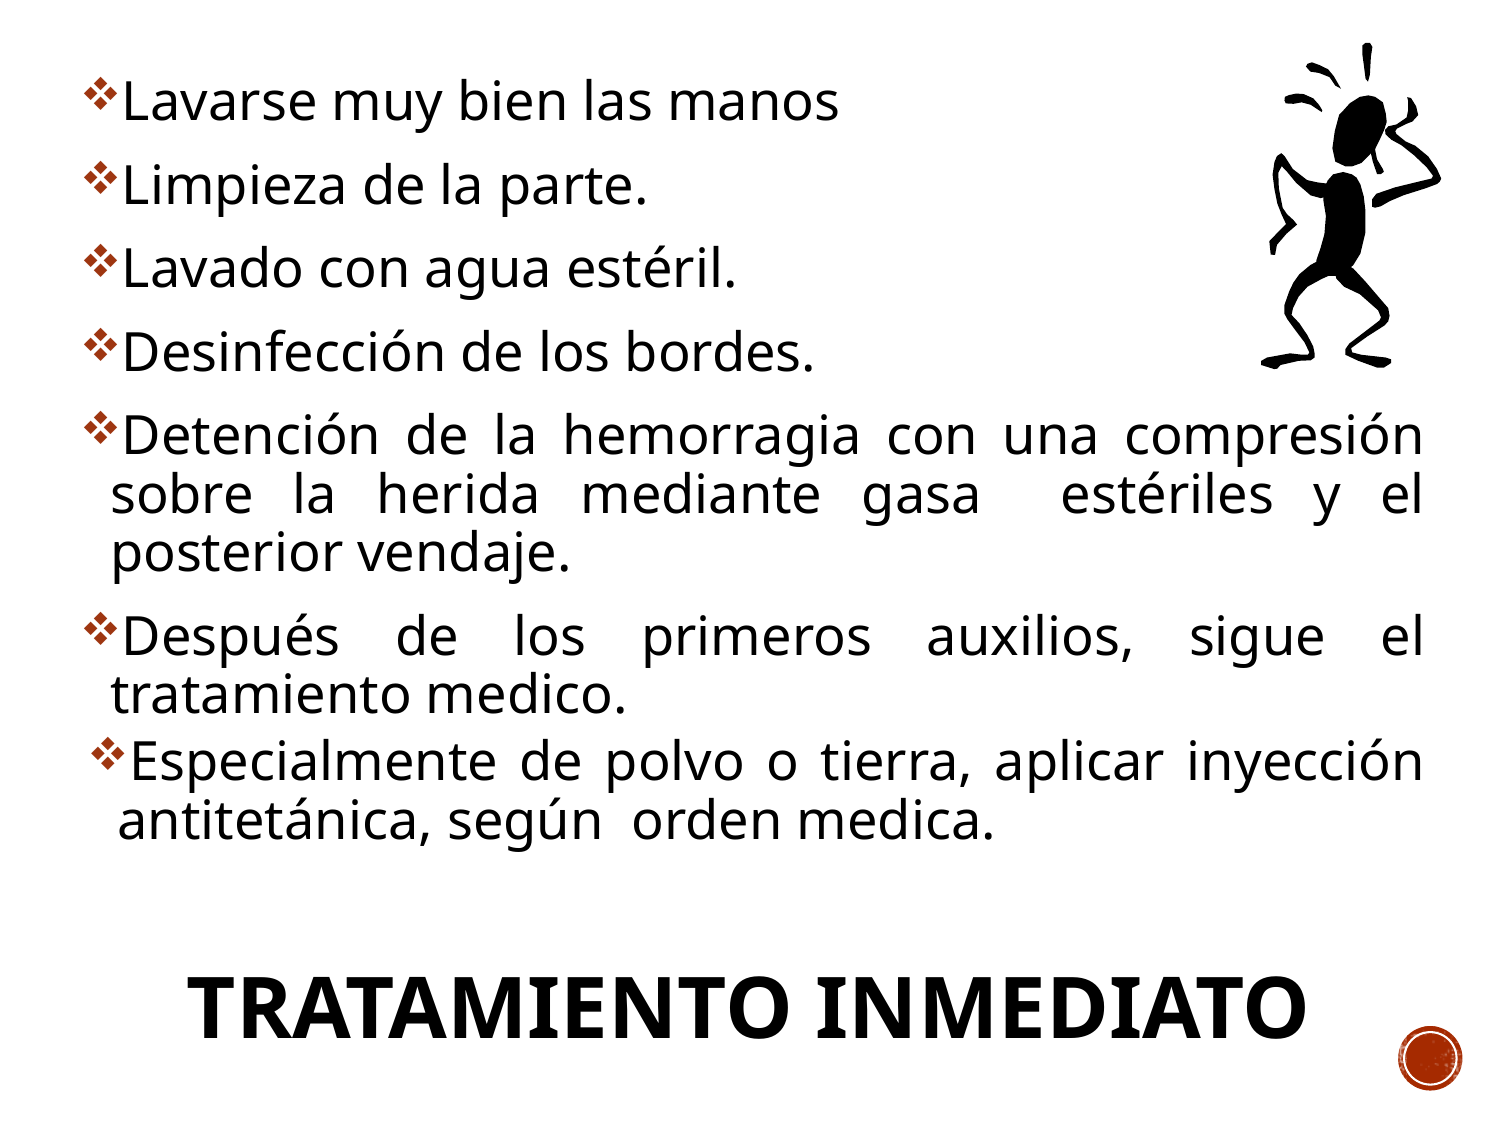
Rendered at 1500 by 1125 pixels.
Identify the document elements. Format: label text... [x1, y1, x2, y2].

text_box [1262, 45, 1441, 368]
title TRATAMIENTO INMEDIATO [124, 916, 1352, 1105]
list Lavarse muy bien las manos Limpieza de la parte. Lavado con agua estéril. Desinfección de los bordes. Detención de la hemorragia con una compresión sobre la herida mediante gasa estériles y el posterior vendaje. Después de los primeros auxilios, sigue el tratamiento medico. Especialmente de polvo o tierra, aplicar inyección antitetánica, según orden medica. [64, 66, 1442, 894]
